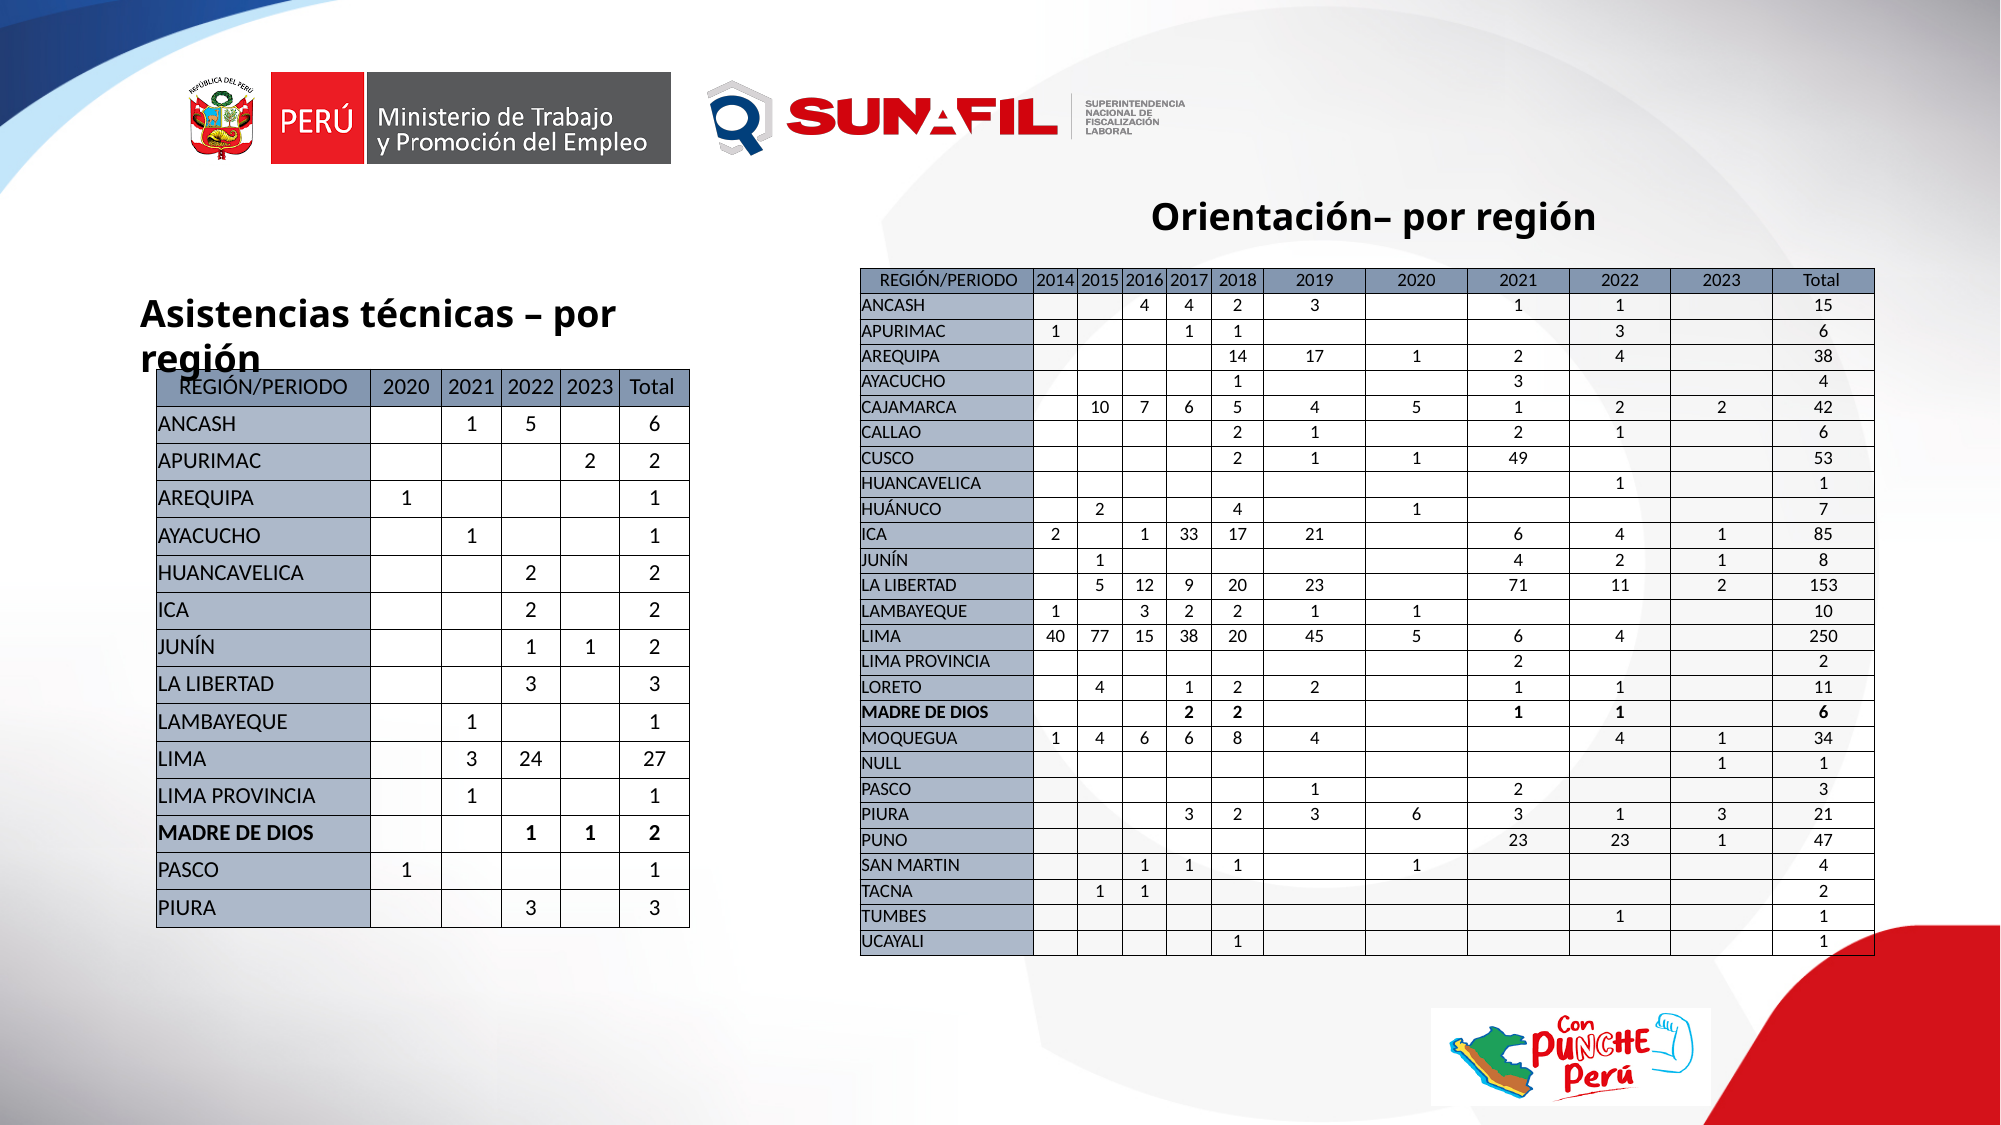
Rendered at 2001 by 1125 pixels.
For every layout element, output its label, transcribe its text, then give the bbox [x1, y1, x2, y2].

table_cell 2 [1570, 549, 1670, 573]
table_cell [1366, 574, 1467, 599]
table_cell [1078, 294, 1122, 319]
table_header 2018 [1212, 269, 1263, 293]
table_cell 2 [1212, 294, 1263, 319]
table_cell [1034, 676, 1077, 700]
table_cell [1570, 600, 1670, 624]
table_cell [1034, 345, 1077, 370]
table_cell [371, 407, 441, 443]
table_cell 1 [1212, 931, 1263, 955]
table_header 2020 [1366, 269, 1467, 293]
table_cell [1264, 854, 1365, 879]
table_header Total [1773, 269, 1874, 293]
table_cell 3 [1468, 371, 1569, 395]
table_cell [1167, 447, 1211, 471]
table_cell 38 [1773, 345, 1874, 370]
table_cell [1034, 396, 1077, 420]
table_cell 21 [1264, 523, 1365, 548]
table_cell [1671, 905, 1772, 930]
table_cell APURIMAC [861, 320, 1033, 344]
table_cell 1 [1570, 676, 1670, 700]
table_cell [1078, 854, 1122, 879]
table_cell 2 [1034, 523, 1077, 548]
table_cell 1 [1570, 294, 1670, 319]
table_header 2022 [502, 388, 560, 406]
table_cell AREQUIPA [861, 345, 1033, 370]
table_cell [1078, 320, 1122, 344]
table_cell 5 [1078, 574, 1122, 599]
table_cell 2 [620, 630, 689, 666]
table_cell 6 [1468, 625, 1569, 650]
table_cell 4 [1570, 345, 1670, 370]
table_cell [371, 593, 441, 629]
table_cell 3 [1167, 803, 1211, 828]
table_cell 1 [1123, 523, 1166, 548]
table_cell [1264, 651, 1365, 675]
table_cell 1 [1034, 727, 1077, 751]
table_cell [1468, 931, 1569, 955]
table_cell 33 [1167, 523, 1211, 548]
table_cell [502, 481, 560, 517]
table_cell 1 [1123, 880, 1166, 904]
table_cell [1366, 294, 1467, 319]
table_cell 1 [442, 518, 501, 555]
table_cell ANCASH [861, 294, 1033, 319]
table_cell TUMBES [861, 905, 1033, 930]
table_cell [1570, 651, 1670, 675]
table_cell 153 [1773, 574, 1874, 599]
table_cell 9 [1167, 574, 1211, 599]
table_cell 20 [1212, 574, 1263, 599]
table_cell 49 [1468, 447, 1569, 471]
table_cell 1 [561, 816, 619, 852]
table_cell [1671, 880, 1772, 904]
table_cell 34 [1773, 727, 1874, 751]
table_cell [502, 704, 560, 741]
table_cell 11 [1570, 574, 1670, 599]
table_cell 1 [442, 704, 501, 741]
table_cell [1671, 371, 1772, 395]
table_cell [442, 890, 501, 927]
table_cell [1123, 447, 1166, 471]
table_cell [561, 667, 619, 703]
table_cell 53 [1773, 447, 1874, 471]
table_cell 17 [1212, 523, 1263, 548]
table_cell [1078, 778, 1122, 802]
table_cell [1468, 752, 1569, 777]
table_cell ICA [861, 523, 1033, 548]
table_cell 1 [1671, 727, 1772, 751]
table_cell CALLAO [861, 421, 1033, 446]
table_cell [1264, 498, 1365, 522]
table_cell LORETO [861, 676, 1033, 700]
table_cell [1123, 803, 1166, 828]
table_cell [1034, 447, 1077, 471]
table_cell [442, 556, 501, 592]
table_cell HUÁNUCO [861, 498, 1033, 522]
table_cell [1123, 701, 1166, 726]
table_cell 1 [502, 630, 560, 666]
table_cell 6 [620, 407, 689, 443]
table_cell [1034, 829, 1077, 853]
table_cell 47 [1773, 829, 1874, 853]
table_cell 1 [1468, 396, 1569, 420]
table_cell AREQUIPA [157, 481, 370, 517]
table_cell 3 [1264, 803, 1365, 828]
table_cell 1 [1366, 447, 1467, 471]
table_cell 1 [442, 779, 501, 815]
table_cell 2 [1167, 600, 1211, 624]
table_cell 20 [1212, 625, 1263, 650]
table_cell 1 [1212, 371, 1263, 395]
table_cell [1366, 320, 1467, 344]
table_cell JUNÍN [157, 630, 370, 666]
table_cell 85 [1773, 523, 1874, 548]
table_cell 1 [1167, 854, 1211, 879]
table_cell 1 [1123, 854, 1166, 879]
table_cell [371, 704, 441, 741]
table_cell 4 [1773, 854, 1874, 879]
table_cell MADRE DE DIOS [861, 701, 1033, 726]
table_cell 1 [620, 704, 689, 741]
table_cell [1034, 880, 1077, 904]
table_cell 2 [1212, 803, 1263, 828]
table_cell [1123, 498, 1166, 522]
table_cell UCAYALI [861, 931, 1033, 955]
table_cell [561, 779, 619, 815]
table_cell [561, 518, 619, 555]
table_header REGIÓN/PERIODO [157, 388, 370, 406]
table_cell [1570, 778, 1670, 802]
table_cell 3 [502, 890, 560, 927]
table_cell 3 [1773, 778, 1874, 802]
table_cell [442, 481, 501, 517]
table_cell 1 [1773, 931, 1874, 955]
table_cell 1 [620, 779, 689, 815]
table_cell [1570, 880, 1670, 904]
table_cell [1468, 600, 1569, 624]
table_cell [1366, 651, 1467, 675]
table_cell [1264, 931, 1365, 955]
table_cell 1 [1366, 600, 1467, 624]
table_cell 8 [1773, 549, 1874, 573]
table_cell [1212, 905, 1263, 930]
table_cell 1 [1570, 803, 1670, 828]
table_cell 5 [1366, 625, 1467, 650]
table_cell [1078, 345, 1122, 370]
table_cell 2 [1468, 421, 1569, 446]
table_cell JUNÍN [861, 549, 1033, 573]
table_cell 1 [1773, 752, 1874, 777]
table_cell 2 [502, 556, 560, 592]
table_cell 2 [1264, 676, 1365, 700]
table_cell 2 [1212, 447, 1263, 471]
table_cell 40 [1034, 625, 1077, 650]
table_cell [1034, 854, 1077, 879]
table_cell AYACUCHO [157, 518, 370, 555]
table_cell [1671, 625, 1772, 650]
table_cell [1123, 345, 1166, 370]
table_cell 4 [1570, 523, 1670, 548]
table_cell 4 [1570, 727, 1670, 751]
table_cell [1671, 472, 1772, 497]
table_cell 4 [1078, 727, 1122, 751]
table_header 2017 [1167, 269, 1211, 293]
table_cell 6 [1468, 523, 1569, 548]
table_cell [1034, 574, 1077, 599]
table_cell 1 [1078, 880, 1122, 904]
table_cell [1123, 778, 1166, 802]
table_cell 1 [1671, 549, 1772, 573]
table_cell 6 [1773, 421, 1874, 446]
table_cell [371, 816, 441, 852]
table_cell 1 [1570, 472, 1670, 497]
table_cell 5 [1212, 396, 1263, 420]
table_cell 6 [1773, 701, 1874, 726]
table_cell 4 [1078, 676, 1122, 700]
table_cell [1078, 931, 1122, 955]
table_header 2019 [1264, 269, 1365, 293]
table_cell 12 [1123, 574, 1166, 599]
table_cell [1212, 472, 1263, 497]
table_cell [561, 593, 619, 629]
table_cell [1034, 651, 1077, 675]
table_cell [1078, 523, 1122, 548]
table_cell [1078, 701, 1122, 726]
table_cell [561, 556, 619, 592]
table_cell [1212, 880, 1263, 904]
table_cell [1034, 803, 1077, 828]
table_cell [1123, 549, 1166, 573]
table_cell [371, 742, 441, 778]
table_cell [1264, 752, 1365, 777]
table_cell [371, 444, 441, 480]
table_cell [1123, 320, 1166, 344]
table_header 2015 [1078, 269, 1122, 293]
table_cell [1468, 880, 1569, 904]
table_cell 10 [1078, 396, 1122, 420]
table_cell 1 [1264, 778, 1365, 802]
table_cell [1264, 880, 1365, 904]
text_box Orientación– por región [1135, 185, 1684, 246]
table_cell LIMA PROVINCIA [157, 779, 370, 815]
table_cell PIURA [861, 803, 1033, 828]
table_cell LAMBAYEQUE [157, 704, 370, 741]
table_cell [442, 444, 501, 480]
table_cell 1 [1034, 600, 1077, 624]
table_cell [1167, 651, 1211, 675]
table_cell [1167, 549, 1211, 573]
table_cell [1034, 778, 1077, 802]
table_cell [502, 444, 560, 480]
table_cell 23 [1570, 829, 1670, 853]
table_cell [1078, 600, 1122, 624]
table_cell 2 [1570, 396, 1670, 420]
table_cell [1078, 752, 1122, 777]
table_cell PASCO [157, 853, 370, 889]
table_cell 11 [1773, 676, 1874, 700]
table_cell [1034, 498, 1077, 522]
table_cell MOQUEGUA [861, 727, 1033, 751]
table_cell [1123, 829, 1166, 853]
table_cell [502, 853, 560, 889]
table_cell 4 [1123, 294, 1166, 319]
table_cell 2 [1078, 498, 1122, 522]
table_cell [1034, 905, 1077, 930]
table_cell 3 [620, 890, 689, 927]
table_cell [442, 667, 501, 703]
table_cell 3 [620, 667, 689, 703]
table_cell [1123, 651, 1166, 675]
table_cell [1366, 727, 1467, 751]
table_cell 4 [1468, 549, 1569, 573]
table_cell [561, 853, 619, 889]
table_cell [1264, 905, 1365, 930]
table_cell TACNA [861, 880, 1033, 904]
table_cell 2 [1468, 778, 1569, 802]
table_cell 1 [1671, 523, 1772, 548]
table_cell [1671, 447, 1772, 471]
table_cell 1 [1570, 421, 1670, 446]
table_cell 2 [1167, 701, 1211, 726]
table_cell 21 [1773, 803, 1874, 828]
table_cell 7 [1123, 396, 1166, 420]
table_cell 250 [1773, 625, 1874, 650]
table_cell [1034, 752, 1077, 777]
table_cell 6 [1123, 727, 1166, 751]
table_cell 15 [1123, 625, 1166, 650]
table_cell [1167, 829, 1211, 853]
table_cell [561, 890, 619, 927]
table_cell 8 [1212, 727, 1263, 751]
table_cell 4 [1773, 371, 1874, 395]
table_cell [1078, 829, 1122, 853]
table_cell [1034, 294, 1077, 319]
table_cell PASCO [861, 778, 1033, 802]
table_cell [1264, 371, 1365, 395]
table_cell LA LIBERTAD [157, 667, 370, 703]
table_cell 71 [1468, 574, 1569, 599]
table_cell 2 [561, 444, 619, 480]
table_cell [1212, 829, 1263, 853]
table_cell [1264, 701, 1365, 726]
table_cell 7 [1773, 498, 1874, 522]
table_cell [1167, 345, 1211, 370]
table_header 2016 [1123, 269, 1166, 293]
table_cell 2 [1773, 880, 1874, 904]
table_cell [1034, 472, 1077, 497]
table_cell [561, 704, 619, 741]
table_cell 2 [620, 816, 689, 852]
table_cell [1671, 320, 1772, 344]
table_cell LA LIBERTAD [861, 574, 1033, 599]
table_cell [1123, 905, 1166, 930]
table_header 2022 [1570, 269, 1670, 293]
table_cell 1 [1468, 701, 1569, 726]
table_cell 2 [1212, 421, 1263, 446]
table_cell 2 [1212, 676, 1263, 700]
table_cell [1167, 472, 1211, 497]
table_cell [502, 779, 560, 815]
table_cell 1 [1570, 905, 1670, 930]
table_cell 23 [1468, 829, 1569, 853]
table_cell [1123, 472, 1166, 497]
table_cell [1671, 854, 1772, 879]
table_cell MADRE DE DIOS [157, 816, 370, 852]
table_cell 2 [1212, 600, 1263, 624]
table_header REGIÓN/PERIODO [861, 269, 1033, 293]
table_cell [1034, 421, 1077, 446]
table_cell 3 [442, 742, 501, 778]
table_cell [1167, 778, 1211, 802]
table_cell [1123, 752, 1166, 777]
table_cell 3 [502, 667, 560, 703]
table_cell 1 [620, 518, 689, 555]
table_cell [1468, 472, 1569, 497]
table_cell [1167, 421, 1211, 446]
table_cell LIMA PROVINCIA [861, 651, 1033, 675]
table_cell [1366, 778, 1467, 802]
table_cell [1034, 701, 1077, 726]
table_cell [1671, 345, 1772, 370]
table_cell 2 [1212, 701, 1263, 726]
table_cell [561, 481, 619, 517]
table_cell [371, 779, 441, 815]
table_cell 1 [1167, 320, 1211, 344]
table_cell CAJAMARCA [861, 396, 1033, 420]
table_cell NULL [861, 752, 1033, 777]
table_cell 2 [502, 593, 560, 629]
table_cell 1 [1034, 320, 1077, 344]
table_header 2023 [1671, 269, 1772, 293]
table_cell [1366, 931, 1467, 955]
table_cell [1264, 829, 1365, 853]
table_cell SAN MARTIN [861, 854, 1033, 879]
table_cell 1 [561, 630, 619, 666]
table_cell 10 [1773, 600, 1874, 624]
table_cell ICA [157, 593, 370, 629]
table_cell [442, 630, 501, 666]
table_cell 5 [502, 407, 560, 443]
table_cell 1 [1773, 472, 1874, 497]
table_cell [1570, 931, 1670, 955]
table_cell [1366, 523, 1467, 548]
table_cell 1 [1212, 320, 1263, 344]
table_cell 17 [1264, 345, 1365, 370]
table_cell 77 [1078, 625, 1122, 650]
table_cell 1 [1468, 294, 1569, 319]
table_cell [1167, 880, 1211, 904]
table_cell 2 [620, 556, 689, 592]
table_cell [371, 518, 441, 555]
picture [0, 0, 2001, 1125]
table_cell [1167, 371, 1211, 395]
table_cell [1167, 498, 1211, 522]
table_cell 3 [1671, 803, 1772, 828]
table_cell [1468, 320, 1569, 344]
table_cell 27 [620, 742, 689, 778]
table_cell [1212, 752, 1263, 777]
table_cell 1 [502, 816, 560, 852]
table_cell [1570, 854, 1670, 879]
table_cell 6 [1773, 320, 1874, 344]
table_cell 1 [371, 481, 441, 517]
table_cell 1 [1078, 549, 1122, 573]
table_cell 1 [1212, 854, 1263, 879]
table_cell 4 [1212, 498, 1263, 522]
table_cell [1671, 421, 1772, 446]
table_cell PUNO [861, 829, 1033, 853]
table_cell HUANCAVELICA [861, 472, 1033, 497]
table_cell 2 [1773, 651, 1874, 675]
table_cell [1034, 549, 1077, 573]
table_cell ANCASH [157, 407, 370, 443]
table_cell [1366, 472, 1467, 497]
table_cell 42 [1773, 396, 1874, 420]
table_cell [1123, 371, 1166, 395]
table_cell [1034, 371, 1077, 395]
table_cell [1570, 371, 1670, 395]
table_cell [1671, 600, 1772, 624]
table_cell 24 [502, 742, 560, 778]
table_cell 2 [1468, 345, 1569, 370]
table_cell [561, 742, 619, 778]
table_cell 1 [1366, 345, 1467, 370]
table_header 2023 [561, 388, 619, 406]
table_cell [1671, 651, 1772, 675]
table_cell [1468, 727, 1569, 751]
table_cell 38 [1167, 625, 1211, 650]
table_cell 1 [1264, 447, 1365, 471]
table_cell 14 [1212, 345, 1263, 370]
table_cell [1468, 498, 1569, 522]
table_cell [1366, 701, 1467, 726]
table_cell 2 [620, 444, 689, 480]
table_cell [1366, 676, 1467, 700]
table_cell [1264, 472, 1365, 497]
text_box Asistencias técnicas – por región [125, 282, 722, 388]
table_cell APURIMAC [157, 444, 370, 480]
table_cell [371, 667, 441, 703]
table_header 2021 [1468, 269, 1569, 293]
table_cell [1167, 905, 1211, 930]
table_cell [442, 816, 501, 852]
table_cell [371, 890, 441, 927]
table_cell 3 [1123, 600, 1166, 624]
table_cell [371, 630, 441, 666]
table_cell 3 [1570, 320, 1670, 344]
table_header Total [620, 388, 689, 406]
table_cell HUANCAVELICA [157, 556, 370, 592]
table_cell [442, 593, 501, 629]
table_cell [1123, 676, 1166, 700]
table_header 2020 [371, 388, 441, 406]
table_cell LIMA [157, 742, 370, 778]
table_header 2021 [442, 388, 501, 406]
table_cell [1167, 931, 1211, 955]
table_cell [1671, 294, 1772, 319]
table_cell [1034, 931, 1077, 955]
table_cell 2 [620, 593, 689, 629]
table_cell [1671, 498, 1772, 522]
table_cell 1 [1366, 498, 1467, 522]
table_cell 2 [1671, 574, 1772, 599]
table_cell [442, 853, 501, 889]
table_header 2014 [1034, 269, 1077, 293]
table_cell 1 [1671, 752, 1772, 777]
table_cell 4 [1570, 625, 1670, 650]
table_cell [1212, 778, 1263, 802]
table_cell 15 [1773, 294, 1874, 319]
table_cell 1 [620, 853, 689, 889]
table_cell 1 [1468, 676, 1569, 700]
table_cell [561, 407, 619, 443]
table_cell [1078, 421, 1122, 446]
table_cell [1671, 676, 1772, 700]
table_cell 1 [620, 481, 689, 517]
table_cell [1671, 778, 1772, 802]
table_cell 1 [1264, 600, 1365, 624]
table_cell 2 [1468, 651, 1569, 675]
table_cell [1123, 421, 1166, 446]
table_cell LAMBAYEQUE [861, 600, 1033, 624]
table_cell 1 [1167, 676, 1211, 700]
table_cell [502, 518, 560, 555]
table_cell [1570, 752, 1670, 777]
table_cell [371, 556, 441, 592]
table_cell [1078, 472, 1122, 497]
table_cell [1468, 854, 1569, 879]
table_cell 1 [1366, 854, 1467, 879]
table_cell LIMA [861, 625, 1033, 650]
table_cell 45 [1264, 625, 1365, 650]
table_cell [1078, 447, 1122, 471]
table_cell 1 [442, 407, 501, 443]
table_cell [1366, 829, 1467, 853]
table_cell [1078, 803, 1122, 828]
table_cell 3 [1264, 294, 1365, 319]
table_cell 5 [1366, 396, 1467, 420]
table_cell AYACUCHO [861, 371, 1033, 395]
table_cell 2 [1671, 396, 1772, 420]
table_cell 1 [1671, 829, 1772, 853]
table_cell 6 [1366, 803, 1467, 828]
table_cell 6 [1167, 727, 1211, 751]
table_cell [1366, 549, 1467, 573]
table_cell [1468, 905, 1569, 930]
table_cell [1078, 651, 1122, 675]
table_cell 4 [1264, 727, 1365, 751]
table_cell 3 [1468, 803, 1569, 828]
table_cell [1366, 880, 1467, 904]
table_cell [1671, 931, 1772, 955]
table_cell [1366, 421, 1467, 446]
table_cell 1 [1570, 701, 1670, 726]
table_cell [1366, 752, 1467, 777]
table_cell [1366, 371, 1467, 395]
table_cell 4 [1167, 294, 1211, 319]
table_cell CUSCO [861, 447, 1033, 471]
table_cell [1264, 320, 1365, 344]
table_cell [1570, 498, 1670, 522]
table_cell [1366, 905, 1467, 930]
table_cell [1123, 931, 1166, 955]
table_cell [1078, 905, 1122, 930]
table_cell 1 [1773, 905, 1874, 930]
table_cell [1212, 549, 1263, 573]
table_cell [1570, 447, 1670, 471]
table_cell 1 [371, 853, 441, 889]
table_cell PIURA [157, 890, 370, 927]
table_cell 1 [1264, 421, 1365, 446]
table_cell [1167, 752, 1211, 777]
table_cell 4 [1264, 396, 1365, 420]
table_cell 6 [1167, 396, 1211, 420]
table_cell [1264, 549, 1365, 573]
table_cell [1212, 651, 1263, 675]
table_cell [1671, 701, 1772, 726]
table_cell [1078, 371, 1122, 395]
table_cell 23 [1264, 574, 1365, 599]
